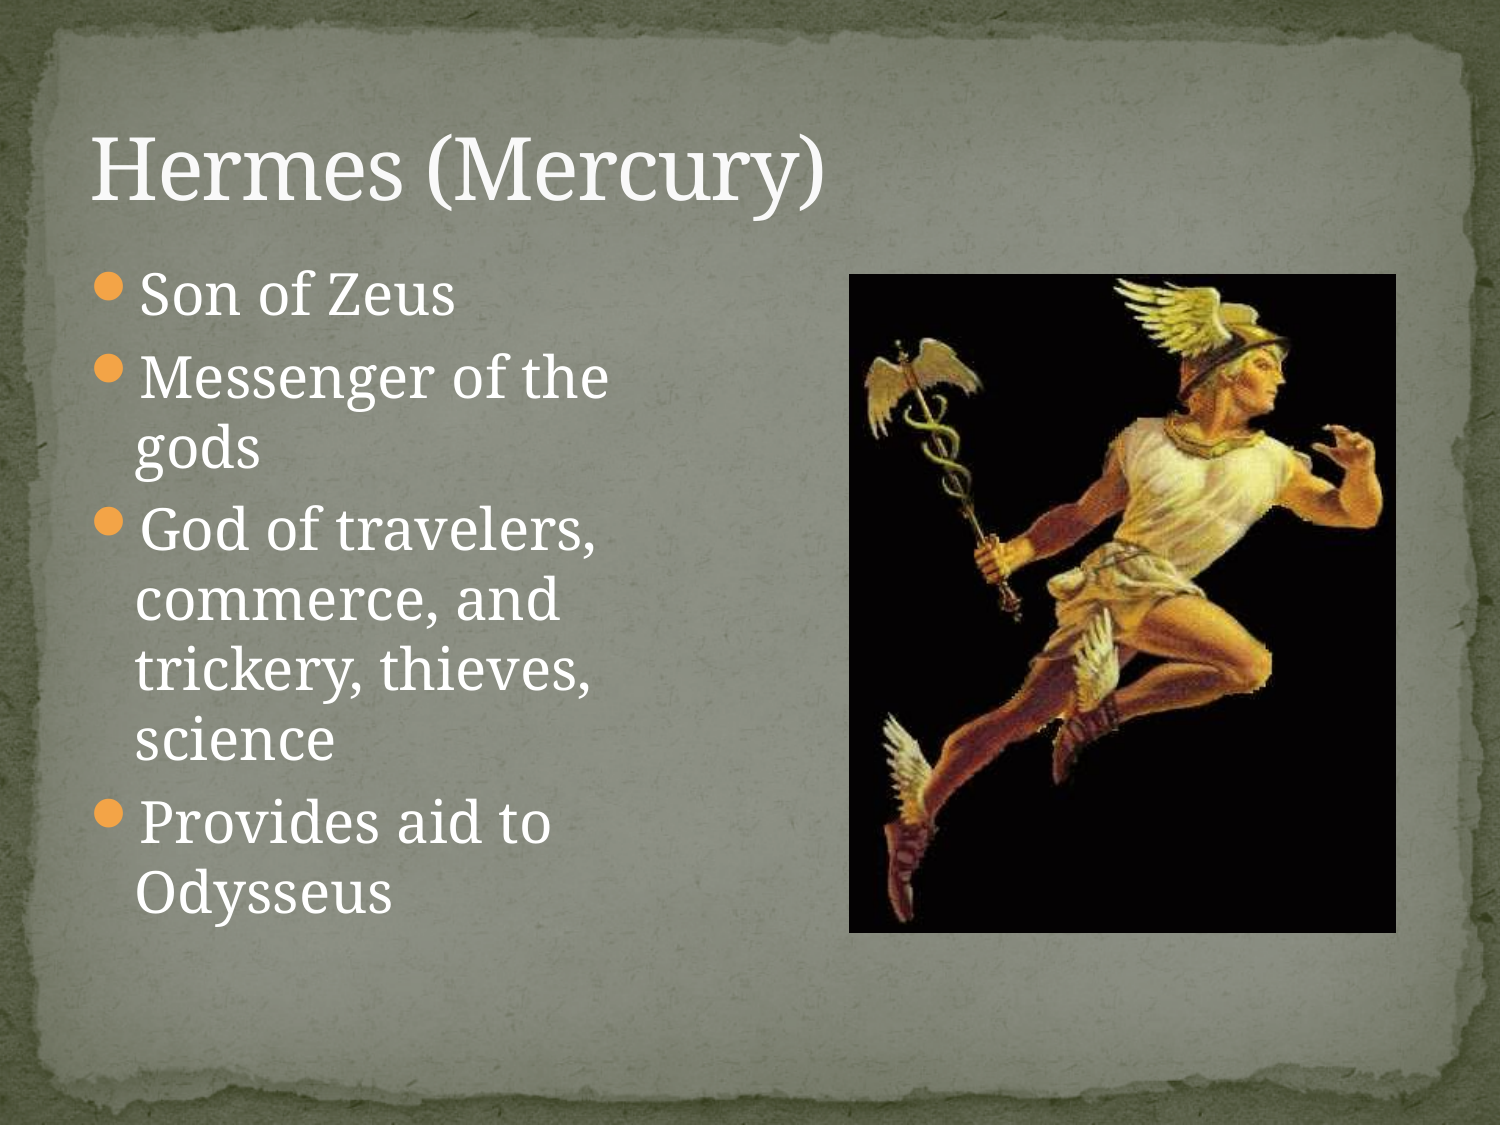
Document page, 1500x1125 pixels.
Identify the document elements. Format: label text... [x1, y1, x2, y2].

title Hermes (Mercury) [74, 24, 1425, 225]
picture [849, 274, 1396, 933]
list Son of Zeus Messenger of the gods God of travelers, commerce, and trickery, thieves, science Provides aid to Odysseus [75, 249, 741, 1000]
